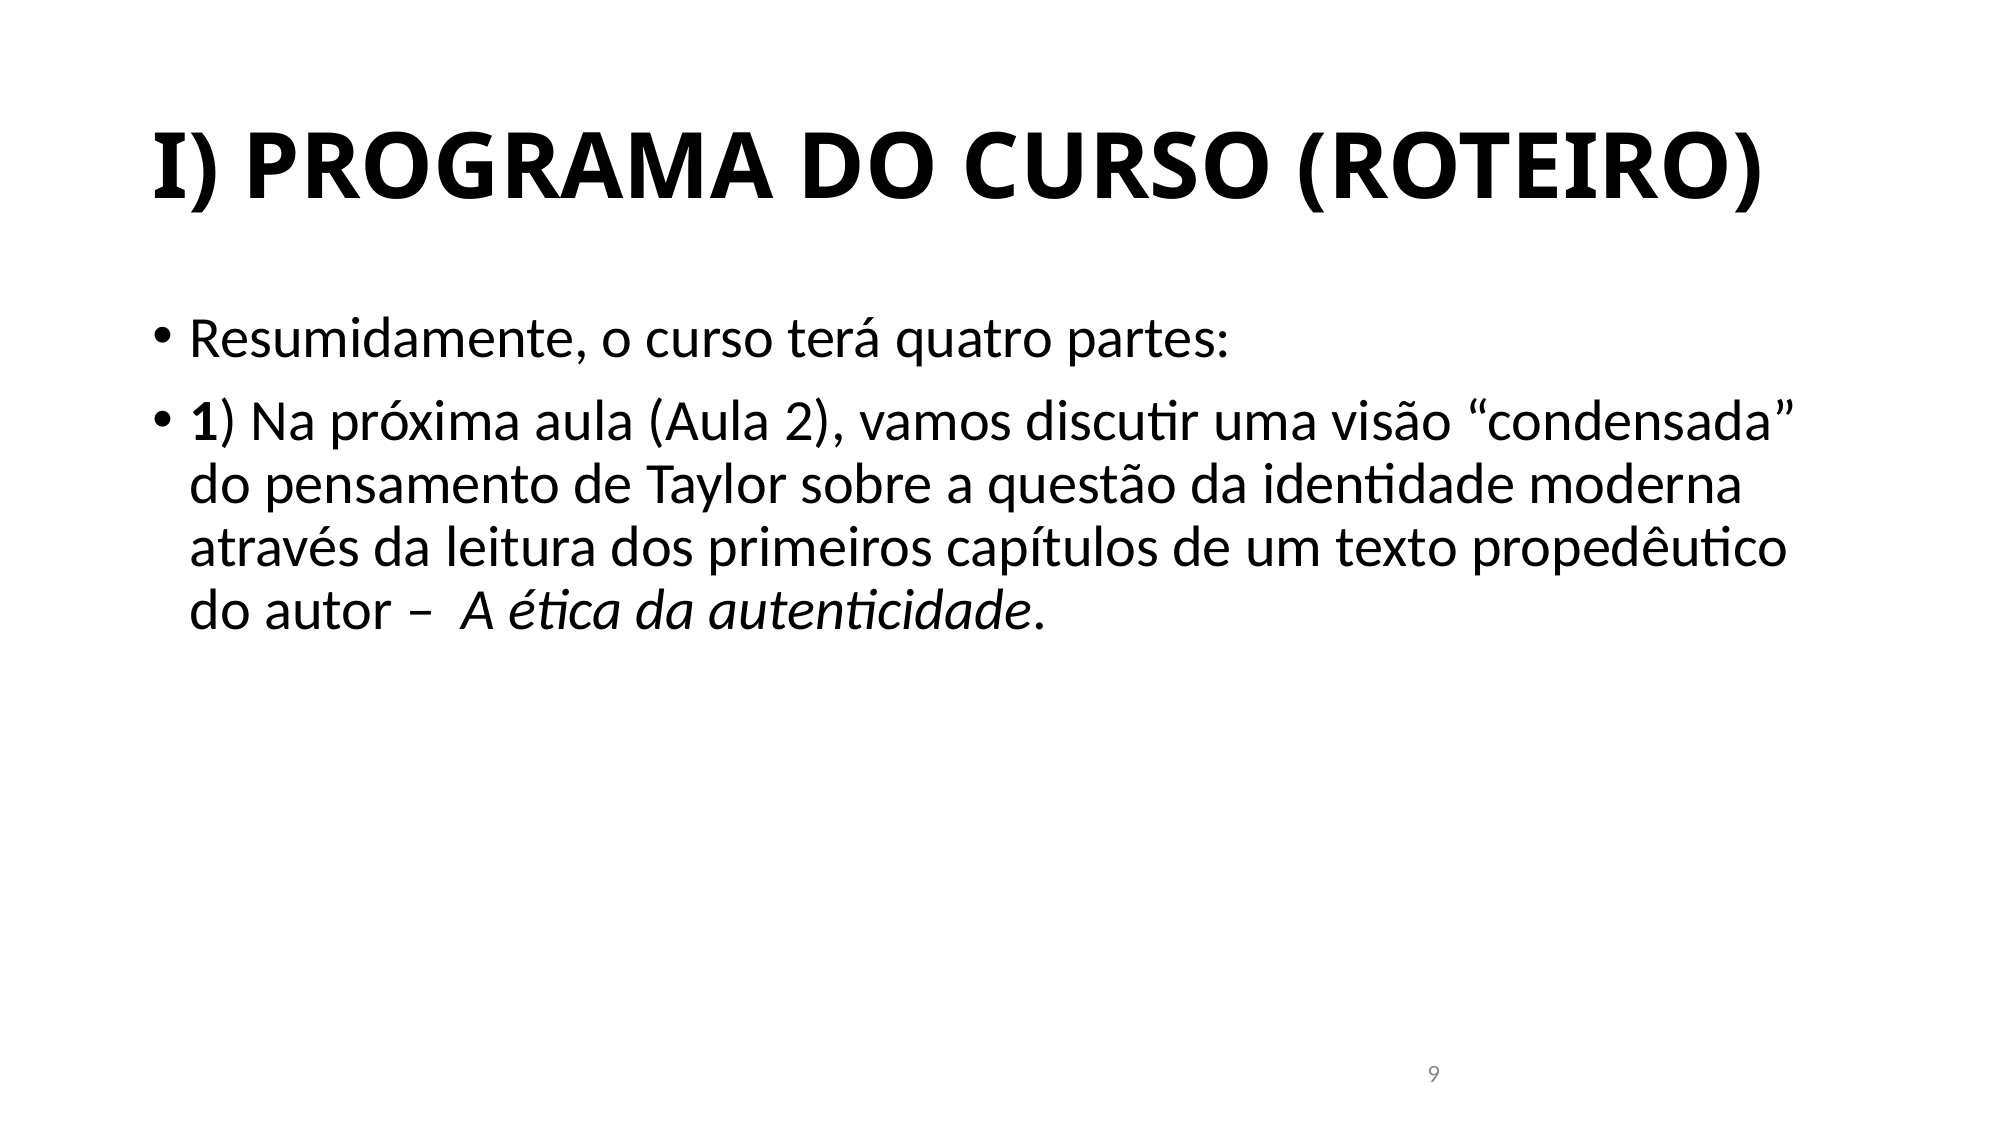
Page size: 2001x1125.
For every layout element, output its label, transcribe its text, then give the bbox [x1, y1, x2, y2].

list Resumidamente, o curso terá quatro partes: 1) Na próxima aula (Aula 2), vamos discutir uma visão “condensada” do pensamento de Taylor sobre a questão da identidade moderna através da leitura dos primeiros capítulos de um texto propedêutico do autor – A ética da autenticidade. [137, 299, 1863, 1014]
title I) PROGRAMA DO CURSO (ROTEIRO) [137, 59, 1863, 278]
slide_number 9 [1412, 1042, 1863, 1103]
